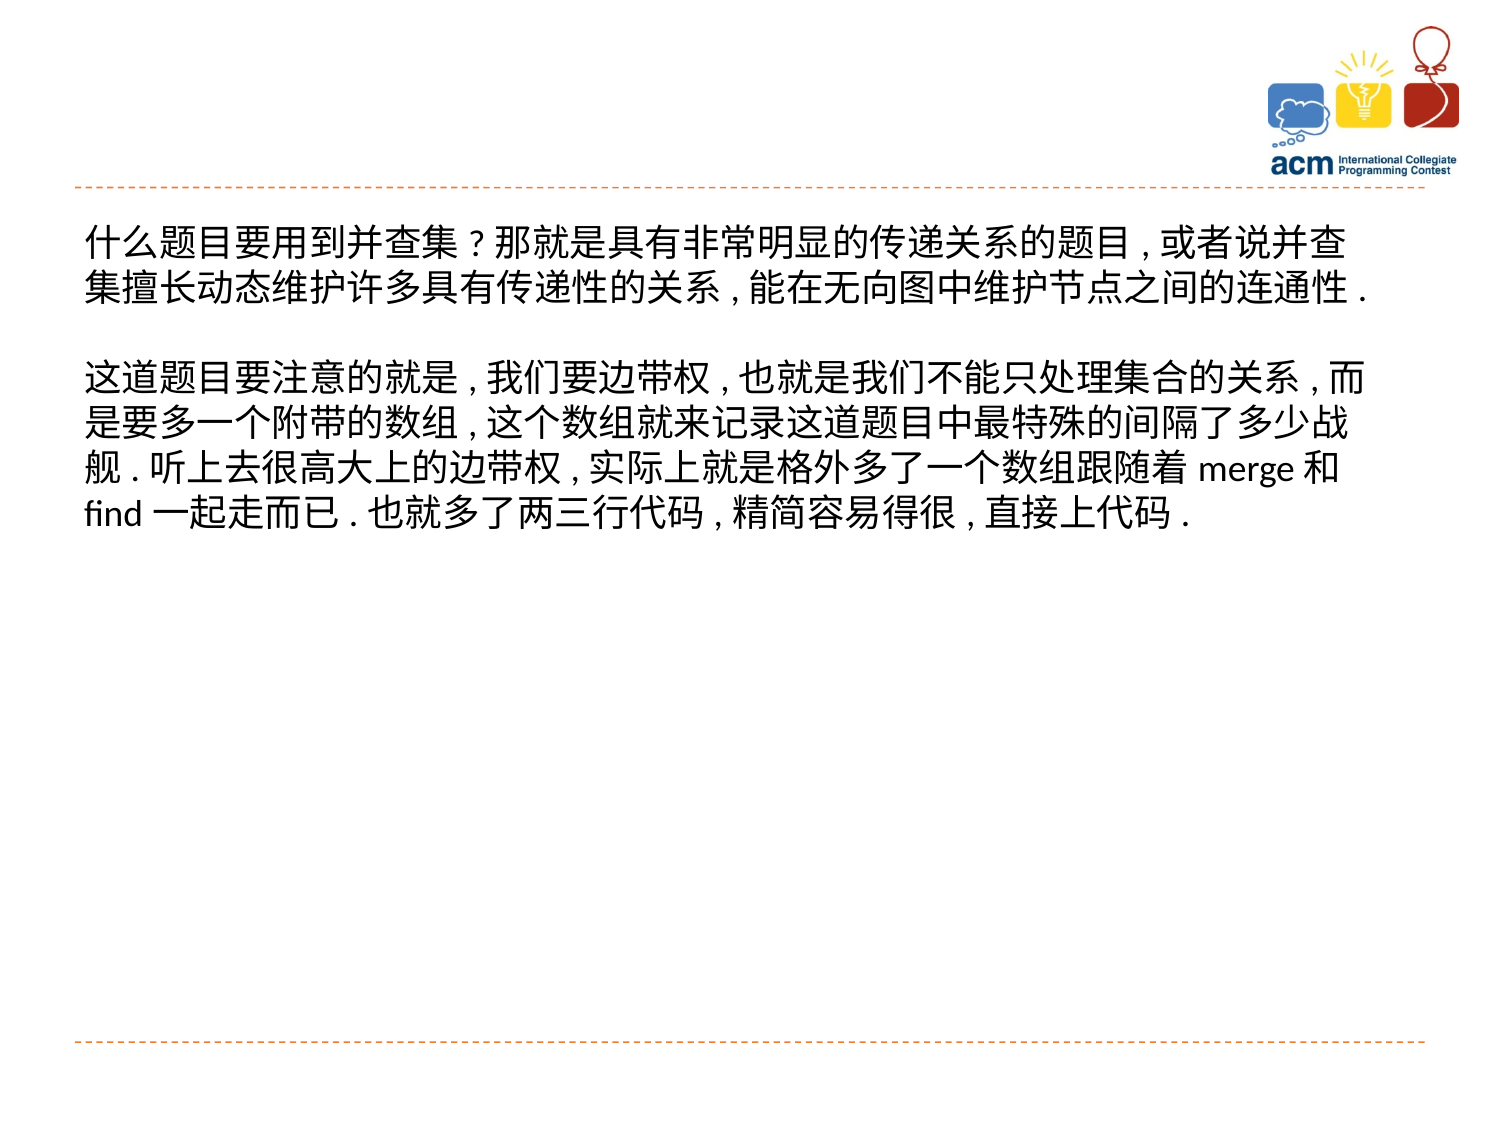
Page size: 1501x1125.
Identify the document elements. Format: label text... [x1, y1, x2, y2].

picture [1268, 26, 1459, 181]
text_box 什么题目要用到并查集?那就是具有非常明显的传递关系的题目,或者说并查集擅长动态维护许多具有传递性的关系,能在无向图中维护节点之间的连通性. 这道题目要注意的就是,我们要边带权,也就是我们不能只处理集合的关系,而是要多一个附带的数组,这个数组就来记录这道题目中最特殊的间隔了多少战舰.听上去很高大上的边带权,实际上就是格外多了一个数组跟随着merge和find一起走而已.也就多了两三行代码,精简容易得很,直接上代码. [69, 211, 1382, 828]
slide_number [1059, 1042, 1398, 1103]
